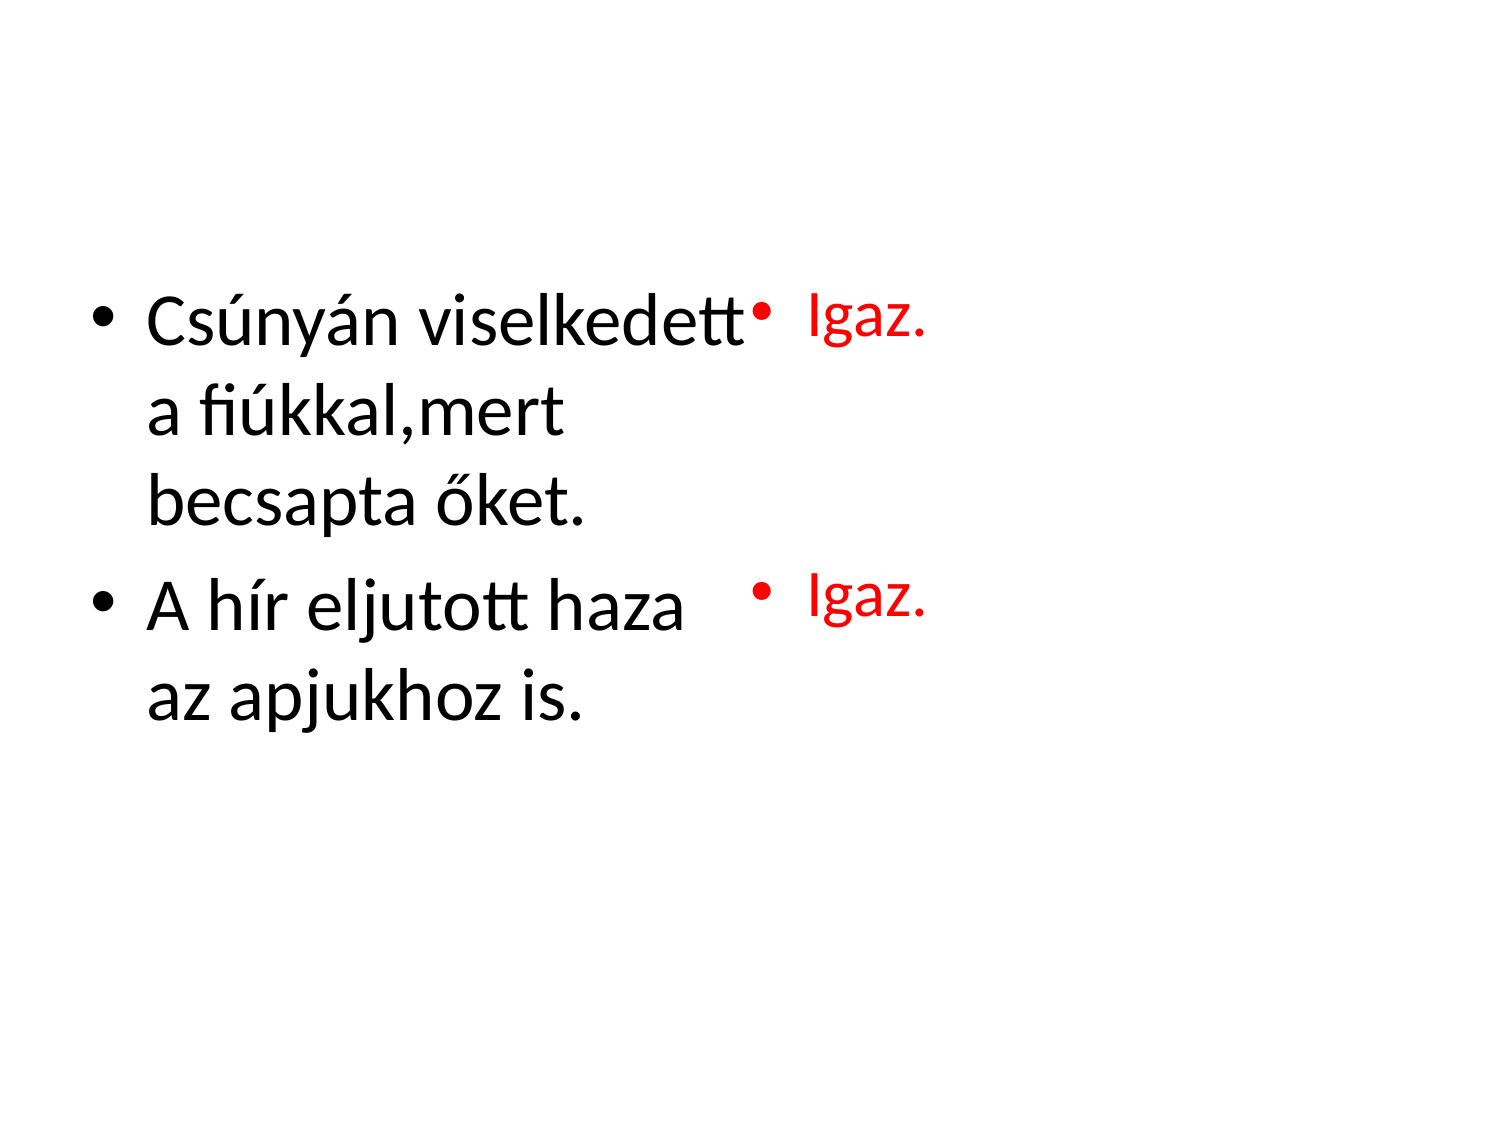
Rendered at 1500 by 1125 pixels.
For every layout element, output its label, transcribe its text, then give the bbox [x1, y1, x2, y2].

list Csúnyán viselkedett a fiúkkal,mert becsapta őket. A hír eljutott haza az apjukhoz is. Igaz. Igaz. [75, 262, 1425, 1005]
